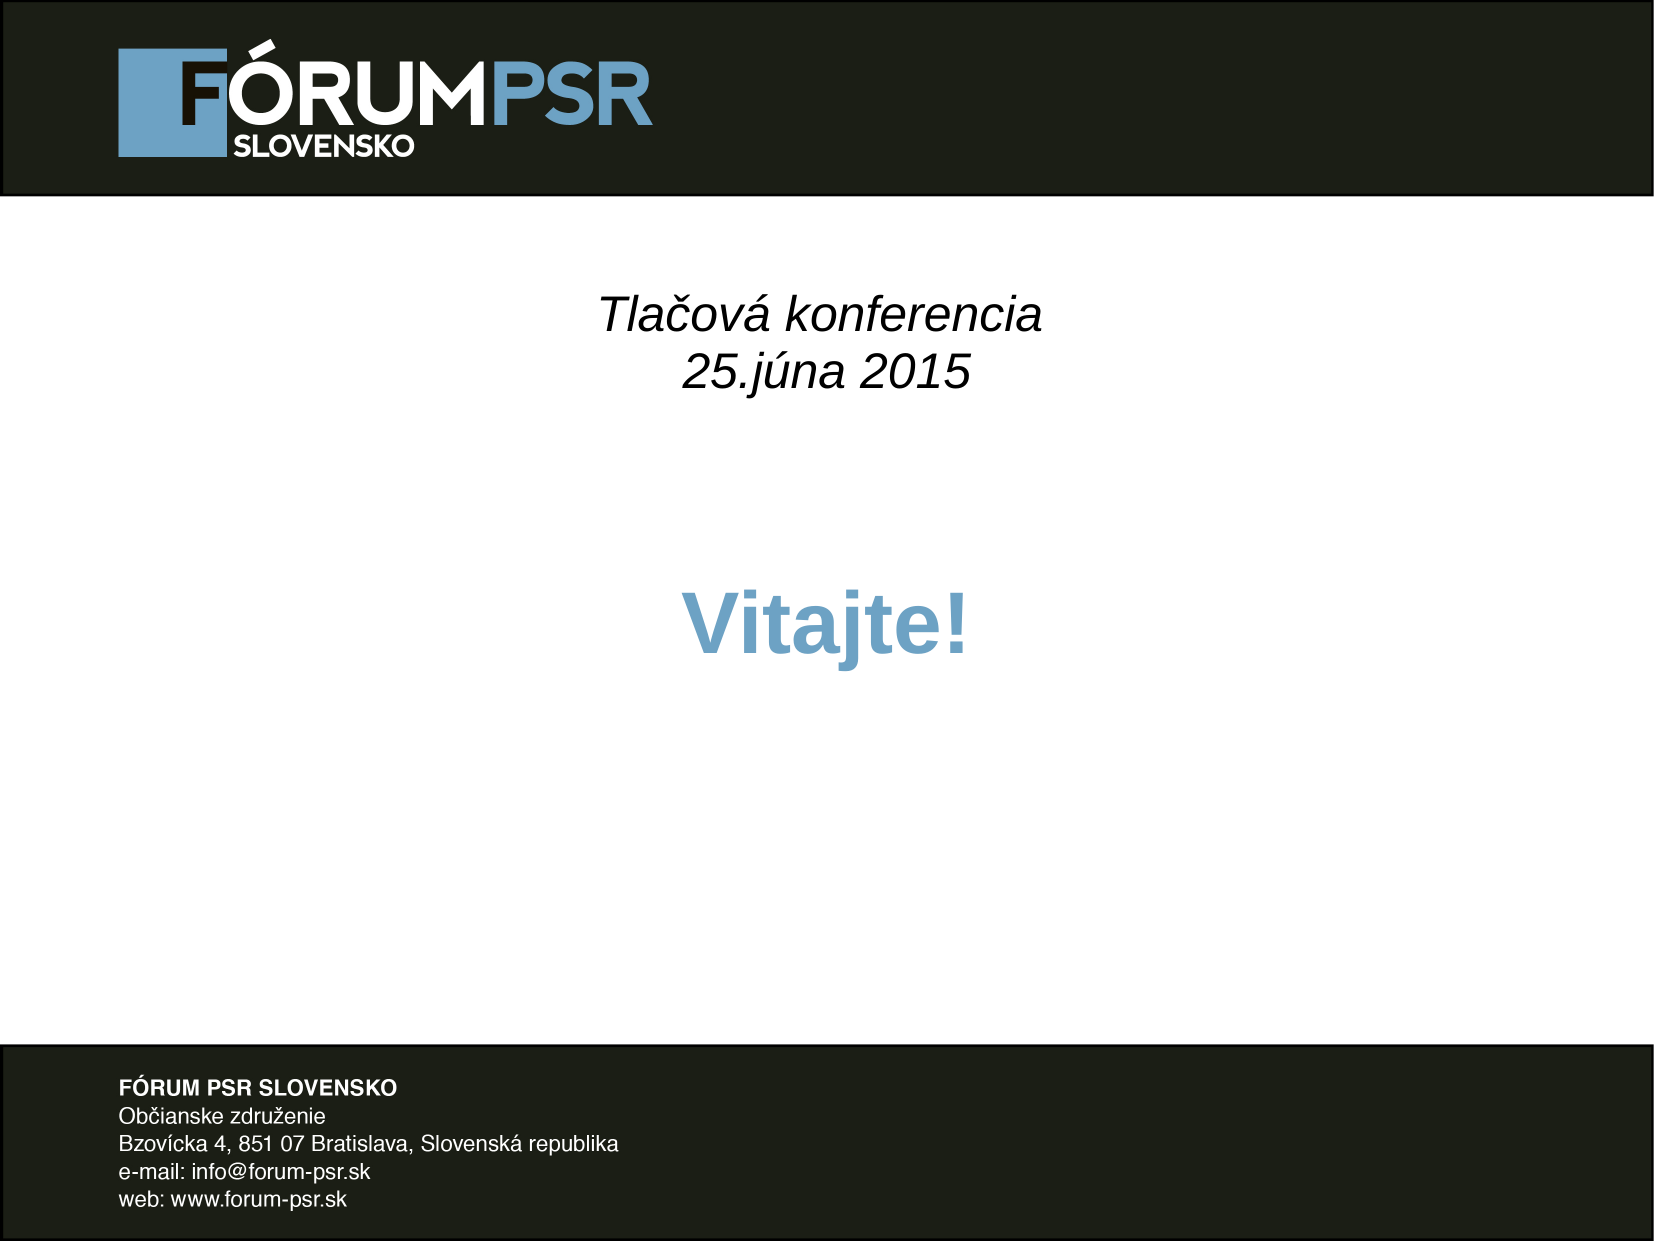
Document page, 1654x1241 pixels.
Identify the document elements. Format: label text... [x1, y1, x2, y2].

picture [0, 0, 1654, 1241]
text_box Tlačová konferencia 25.júna 2015 Vitajte! [94, 277, 1560, 782]
